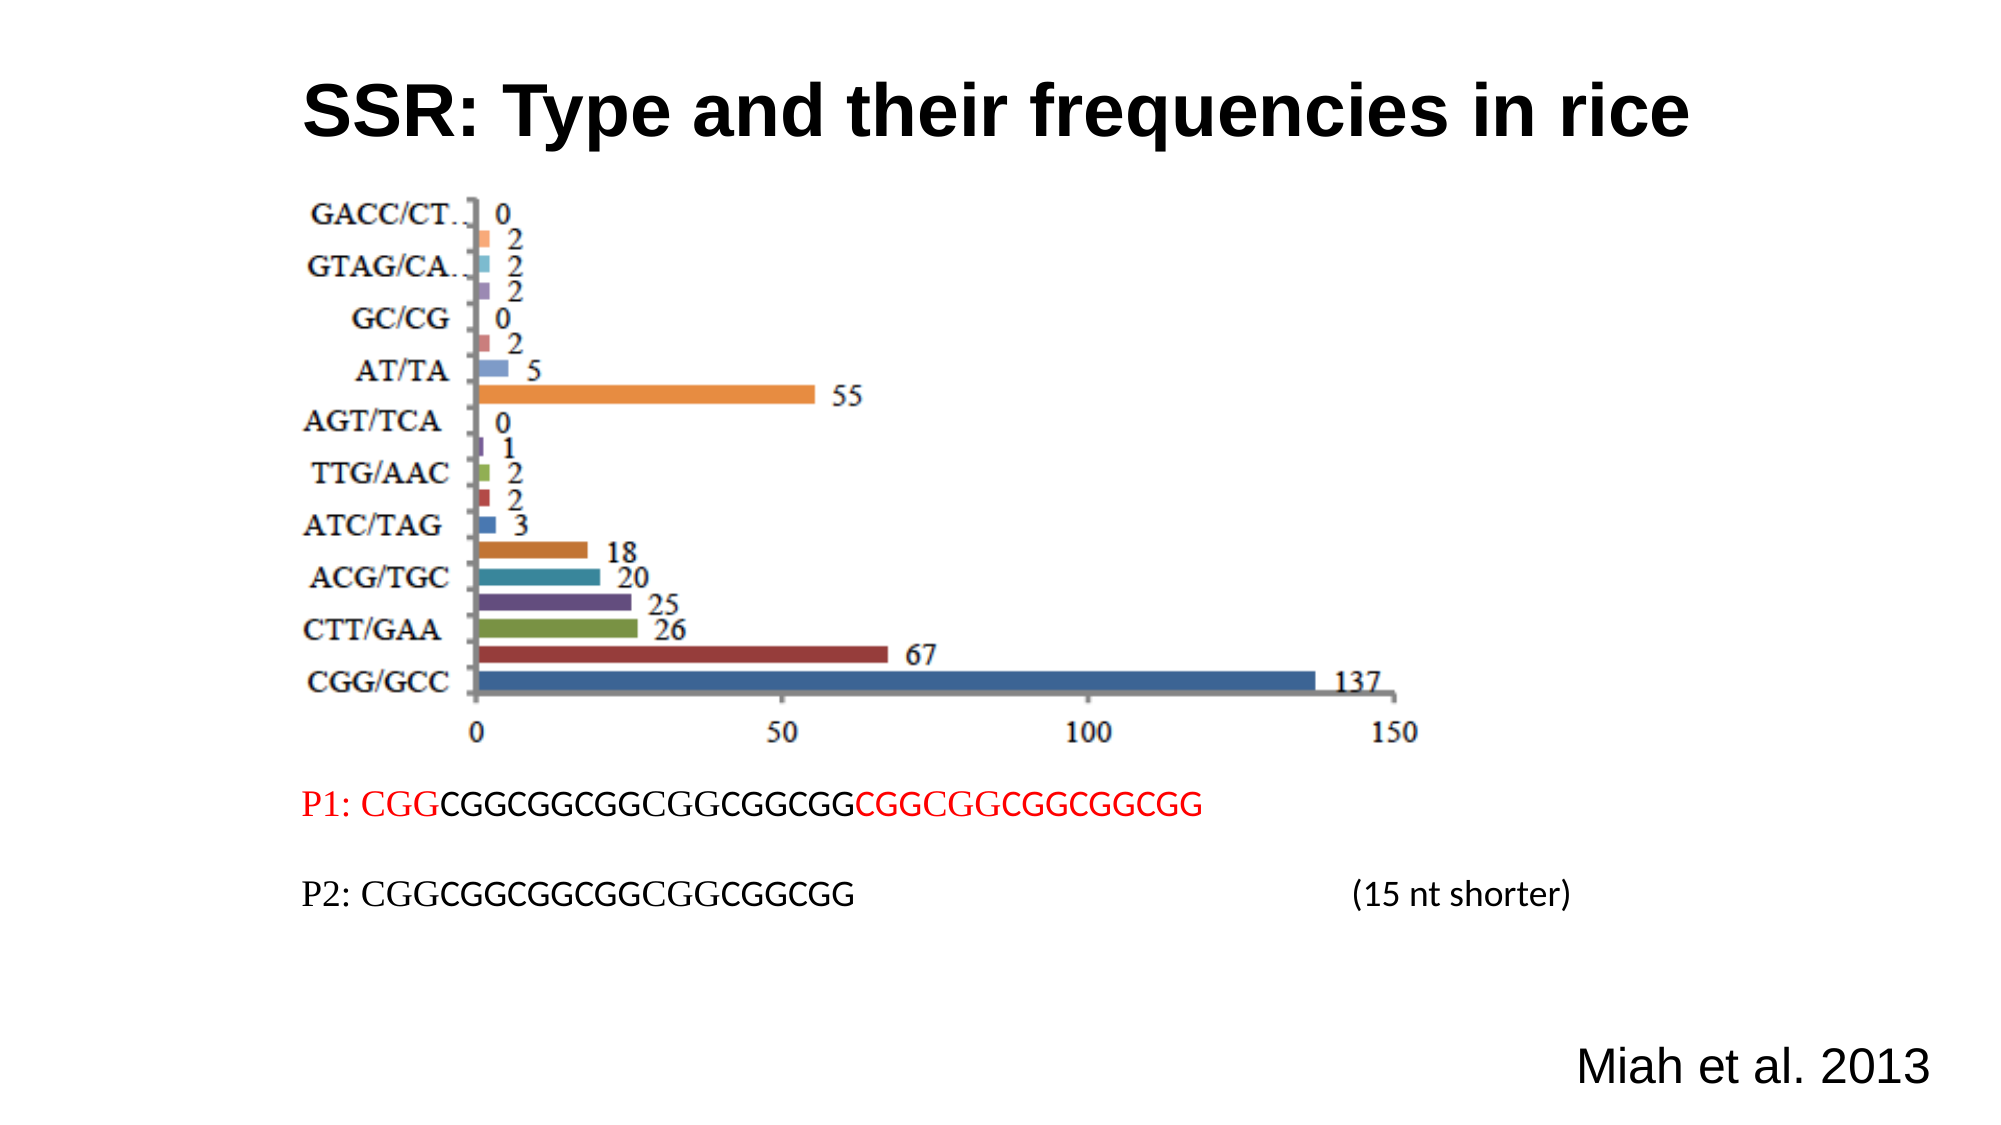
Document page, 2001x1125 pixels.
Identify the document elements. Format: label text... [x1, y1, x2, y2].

picture [144, 160, 1562, 772]
text_box P1: CGGCGGCGGCGGCGGCGGCGGCGGCGGCGGCGGCGG P2: CGGCGGCGGCGGCGGCGGCGG (15 nt shorter) [286, 771, 1769, 921]
text_box SSR: Type and their frequencies in rice [34, 54, 1961, 159]
text_box Miah et al. 2013 [1561, 1025, 1961, 1101]
